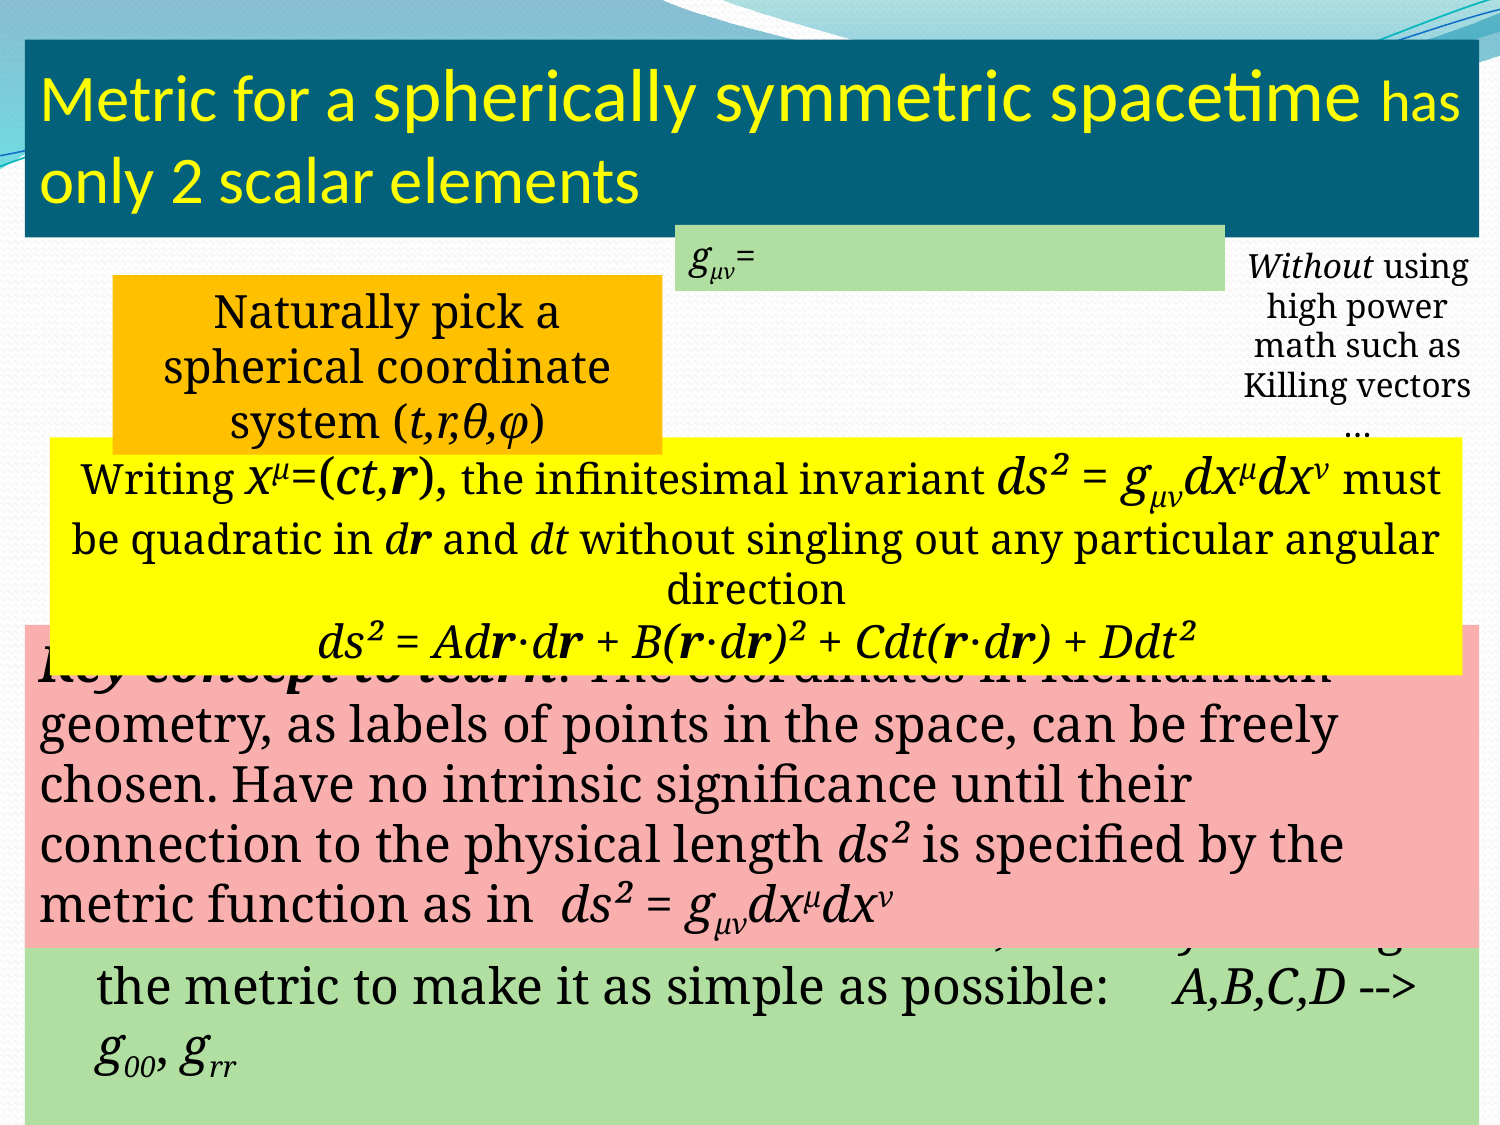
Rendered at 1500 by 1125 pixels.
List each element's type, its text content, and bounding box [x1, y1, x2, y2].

text_box Metric for a spherically symmetric spacetime has only 2 scalar elements [24, 39, 1480, 238]
text_box Writing xμ=(ct,r), the infinitesimal invariant ds² = gμνdxμdxν must be quadratic in dr and dt without singling out any particular angular direction ds² = Adr⋅dr + B(r⋅dr)² + Cdt(r⋅dr) + Ddt² [49, 437, 1463, 676]
text_box One is free to choose new coordinates, thereby altering the metric to make it as simple as possible: A,B,C,D --> g00, grr [24, 948, 1480, 1125]
text_box Without using high power math such as Killing vectors … [1215, 237, 1500, 452]
text_box Naturally pick a spherical coordinate system (t,r,θ,φ) [112, 275, 663, 455]
text_box Key concept to learn: The coordinates in Riemannian geometry, as labels of points in the space, can be freely chosen. Have no intrinsic significance until their connection to the physical length ds² is specified by the metric function as in ds² = gμνdxμdxν [24, 624, 1480, 948]
